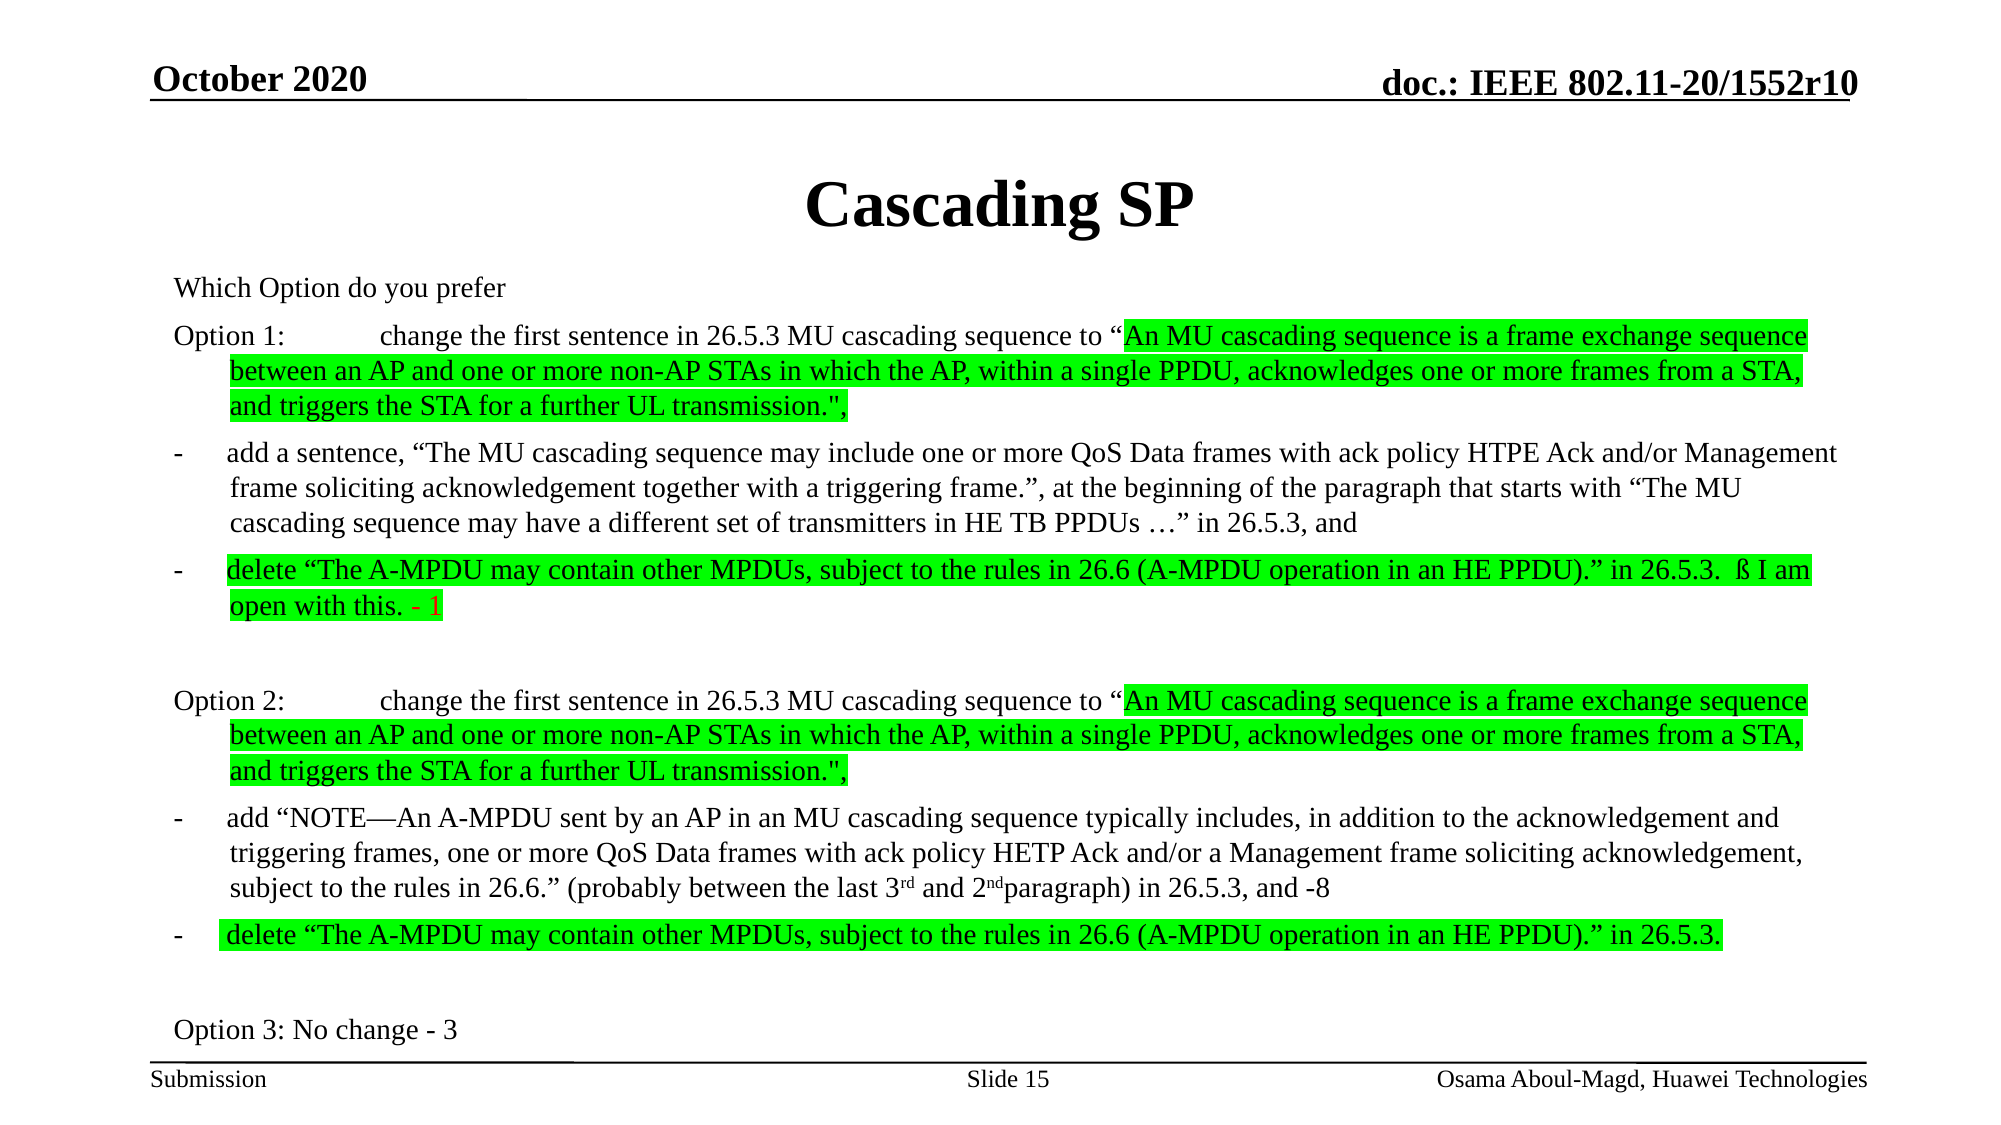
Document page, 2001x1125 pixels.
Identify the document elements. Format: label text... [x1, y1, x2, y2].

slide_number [152, 54, 563, 100]
list Which Option do you prefer Option 1: change the first sentence in 26.5.3 MU cascading sequence to “An MU cascading sequence is a frame exchange sequence between an AP and one or more non-AP STAs in which the AP, within a single PPDU, acknowledges one or more frames from a STA, and triggers the STA for a further UL transmission.", - add a sentence, “The MU cascading sequence may include one or more QoS Data frames with ack policy HTPE Ack and/or Management frame soliciting acknowledgement together with a triggering frame.”, at the beginning of the paragraph that starts with “The MU cascading sequence may have a different set of transmitters in HE TB PPDUs …” in 26.5.3, and - delete “The A-MPDU may contain other MPDUs, subject to the rules in 26.6 (A-MPDU operation in an HE PPDU).” in 26.5.3. ß I am open with this. - 1 Option 2: change the first sentence in 26.5.3 MU cascading sequence to “An MU cascading sequence is a frame exchange sequence between an AP and one or more non-AP STAs in which the AP, within a single PPDU, acknowledges one or more frames from a STA, and triggers the STA for a further UL transmission.", - add “NOTE—An A-MPDU sent by an AP in an MU cascading sequence typically includes, in addition to the acknowledgement and triggering frames, one or more QoS Data frames with ack policy HETP Ack and/or a Management frame soliciting acknowledgement, subject to the rules in 26.6.” (probably between the last 3rd and 2ndparagraph) in 26.5.3, and -8 - delete “The A-MPDU may contain other MPDUs, subject to the rules in 26.6 (A-MPDU operation in an HE PPDU).” in 26.5.3. Option 3: No change - 3 [158, 260, 1859, 699]
slide_number Slide 15 [950, 1061, 1067, 1123]
title Cascading SP [149, 112, 1850, 288]
footer Osama Aboul-Magd, Huawei Technologies [1171, 1061, 1869, 1093]
